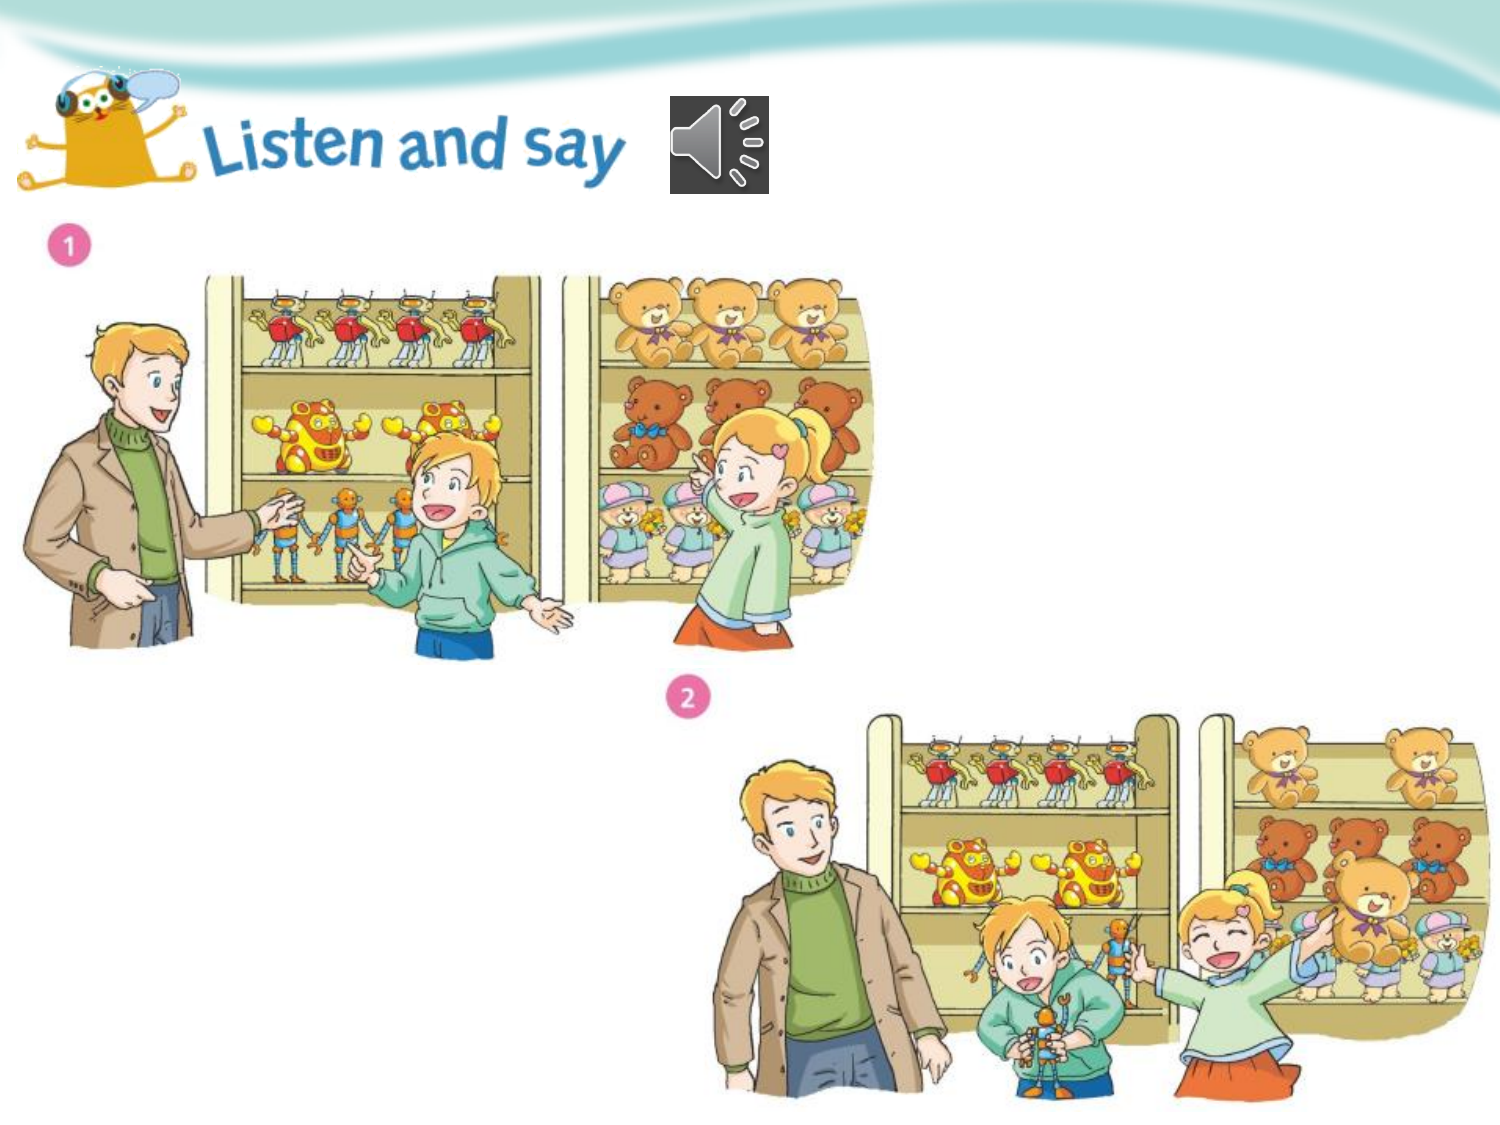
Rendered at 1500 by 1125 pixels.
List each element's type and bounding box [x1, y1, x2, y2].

picture [17, 66, 656, 197]
picture [655, 668, 1500, 1113]
text_box [0, 0, 1500, 127]
picture [17, 219, 883, 665]
picture [669, 94, 770, 196]
